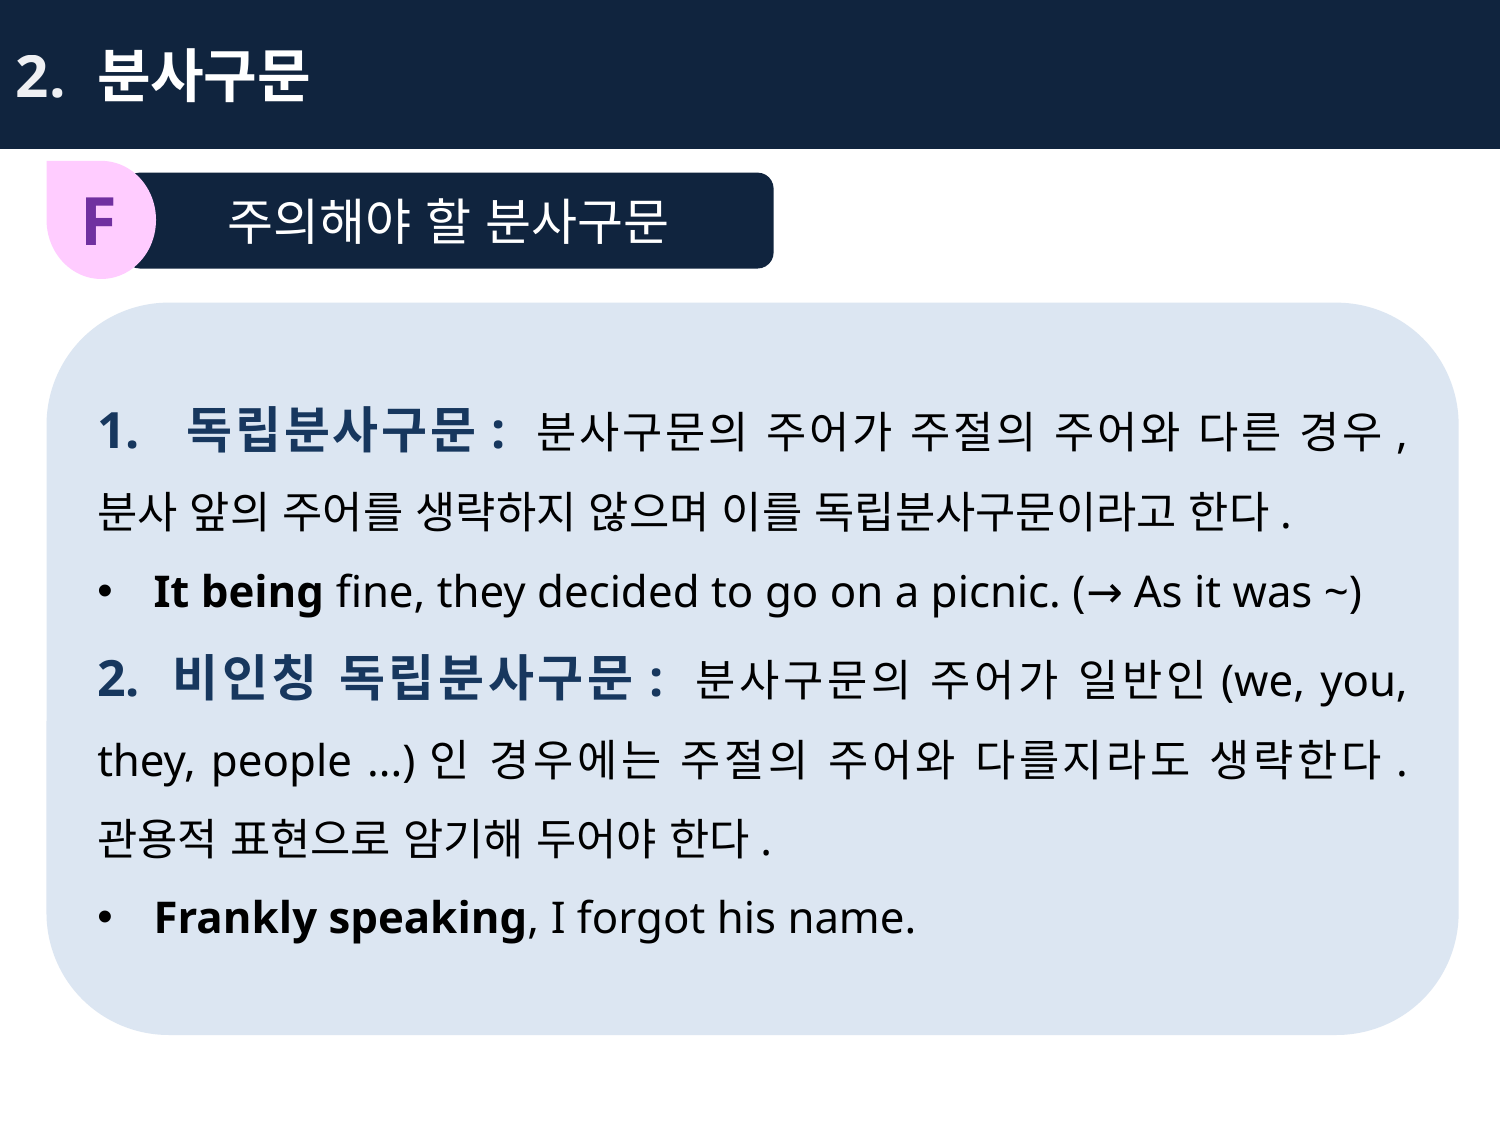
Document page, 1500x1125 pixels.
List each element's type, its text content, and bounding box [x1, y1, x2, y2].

text_box F [65, 171, 137, 266]
text_box 2. 분사구문 [0, 0, 1500, 151]
text_box [44, 158, 159, 282]
text_box 1. 독립분사구문: 분사구문의 주어가 주절의 주어와 다른 경우, 분사 앞의 주어를 생략하지 않으며 이를 독립분사구문이라고 한다. It being fine, they decided to go on a picnic. (→ As it was ~) 2. 비인칭 독립분사구문: 분사구문의 주어가 일반인(we, you, they, people ...)인 경우에는 주절의 주어와 다를지라도 생략한다. 관용적 표현으로 암기해 두어야 한다. Frankly speaking, I forgot his name. [44, 300, 1461, 1038]
text_box 주의해야 할 분사구문 [135, 170, 776, 271]
